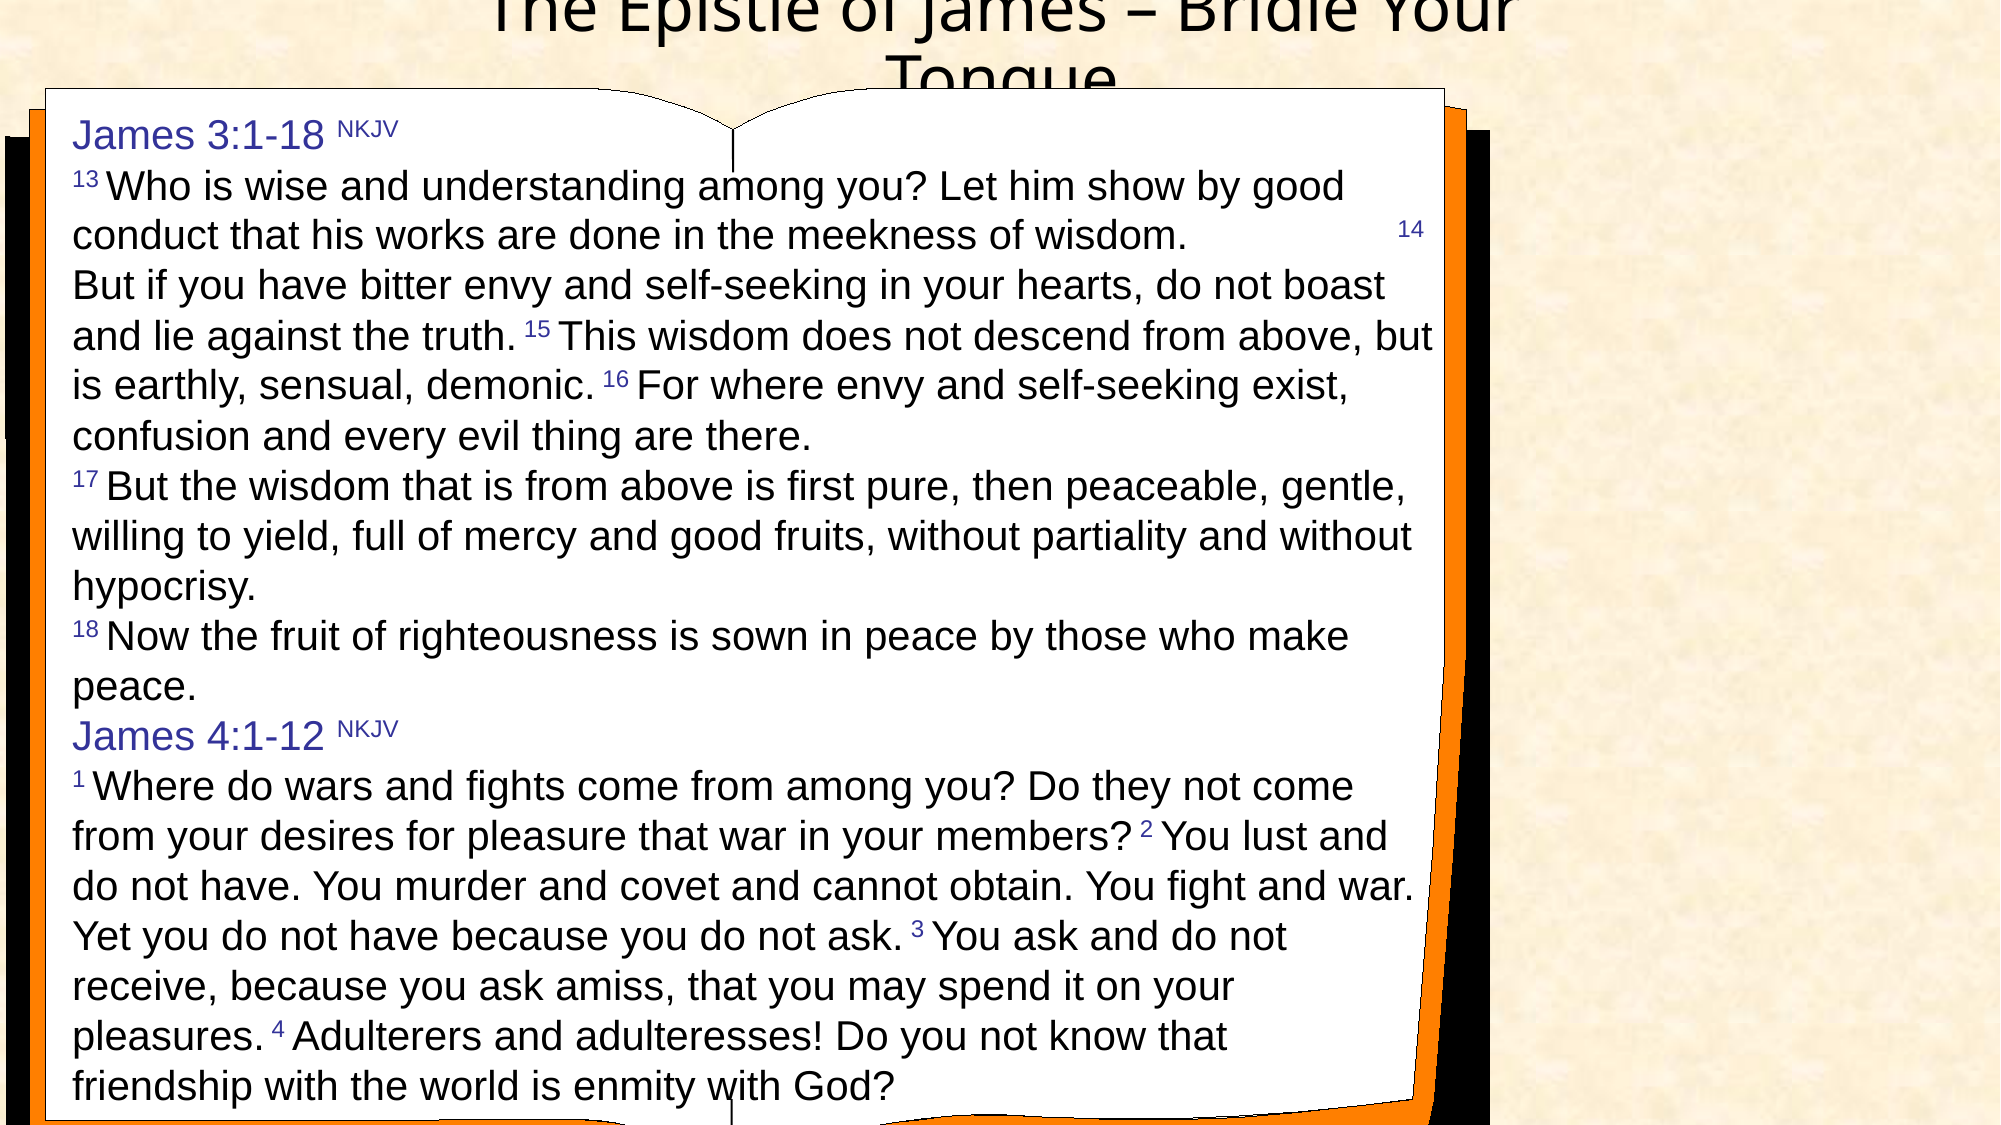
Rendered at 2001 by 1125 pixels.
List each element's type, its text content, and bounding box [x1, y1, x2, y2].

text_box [5, 87, 1490, 1125]
title The Epistle of James – Bridle Your Tongue [435, 0, 1570, 98]
picture [1490, 0, 2001, 1125]
picture [0, 0, 435, 1125]
